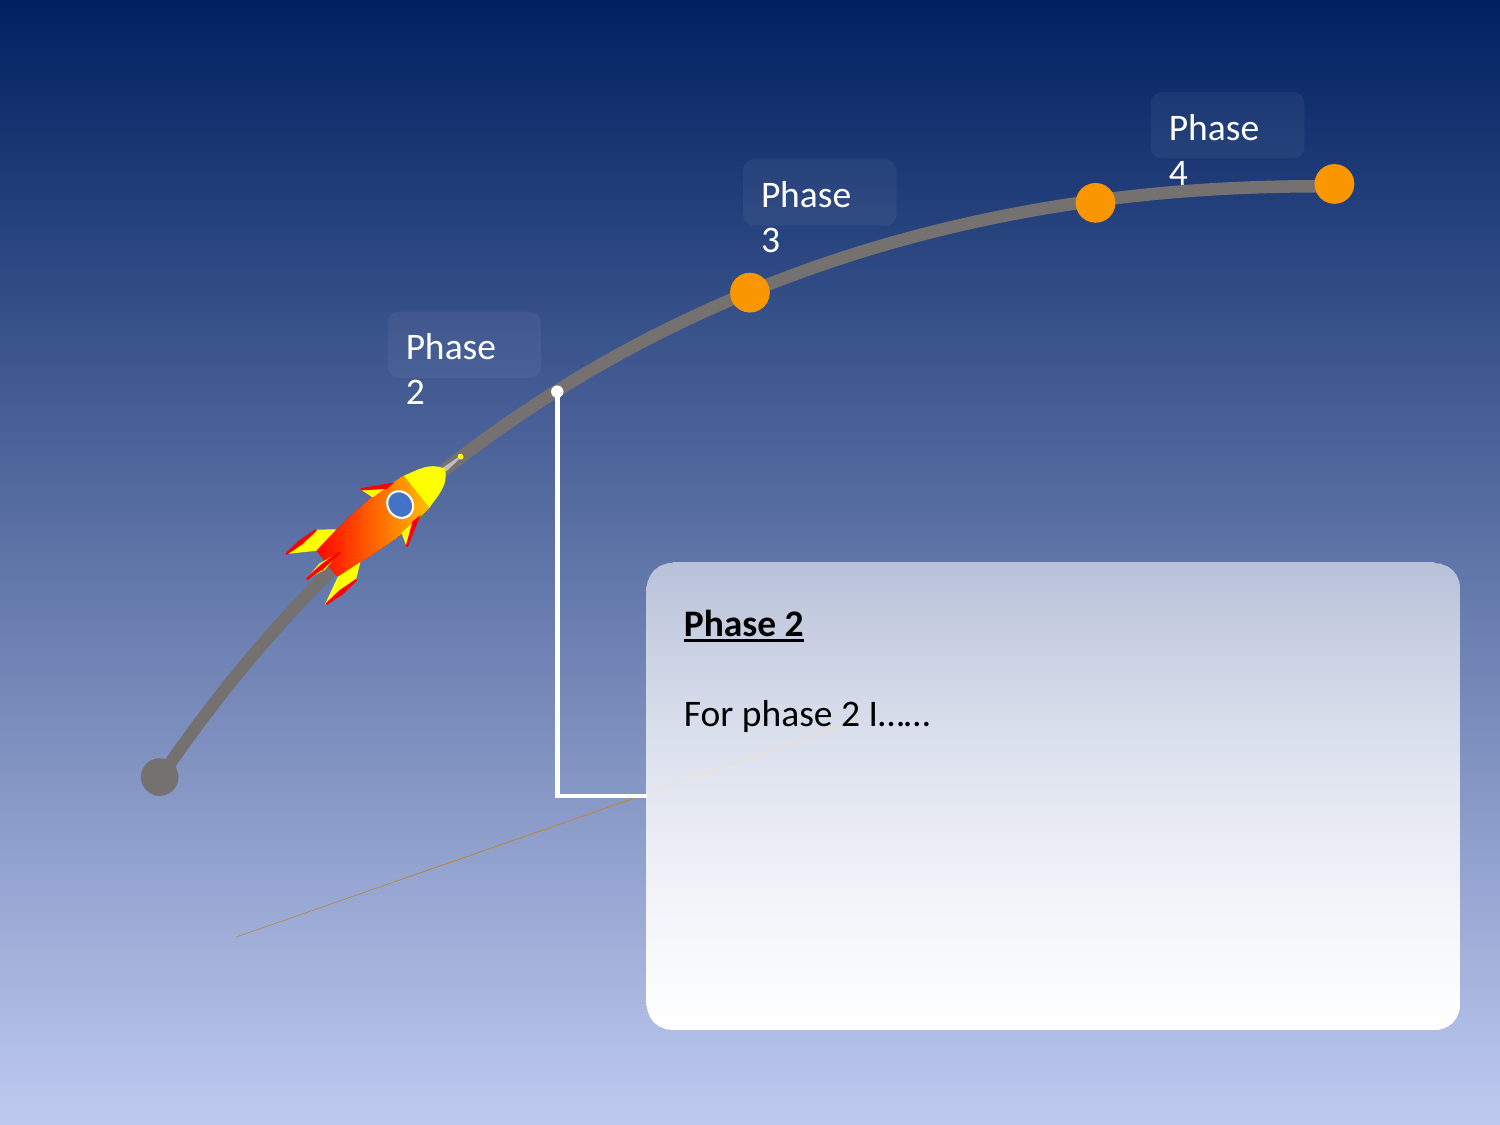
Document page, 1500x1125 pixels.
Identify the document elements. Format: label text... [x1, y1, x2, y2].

text_box [1314, 164, 1355, 204]
text_box [730, 272, 770, 313]
text_box Phase 3 [743, 159, 897, 226]
text_box [139, 757, 180, 797]
text_box Phase 2 [387, 311, 542, 378]
text_box Phase 4 [1150, 92, 1305, 159]
text_box [1075, 182, 1116, 223]
text_box [1115, 185, 1314, 199]
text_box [346, 417, 422, 619]
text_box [557, 391, 1460, 1030]
